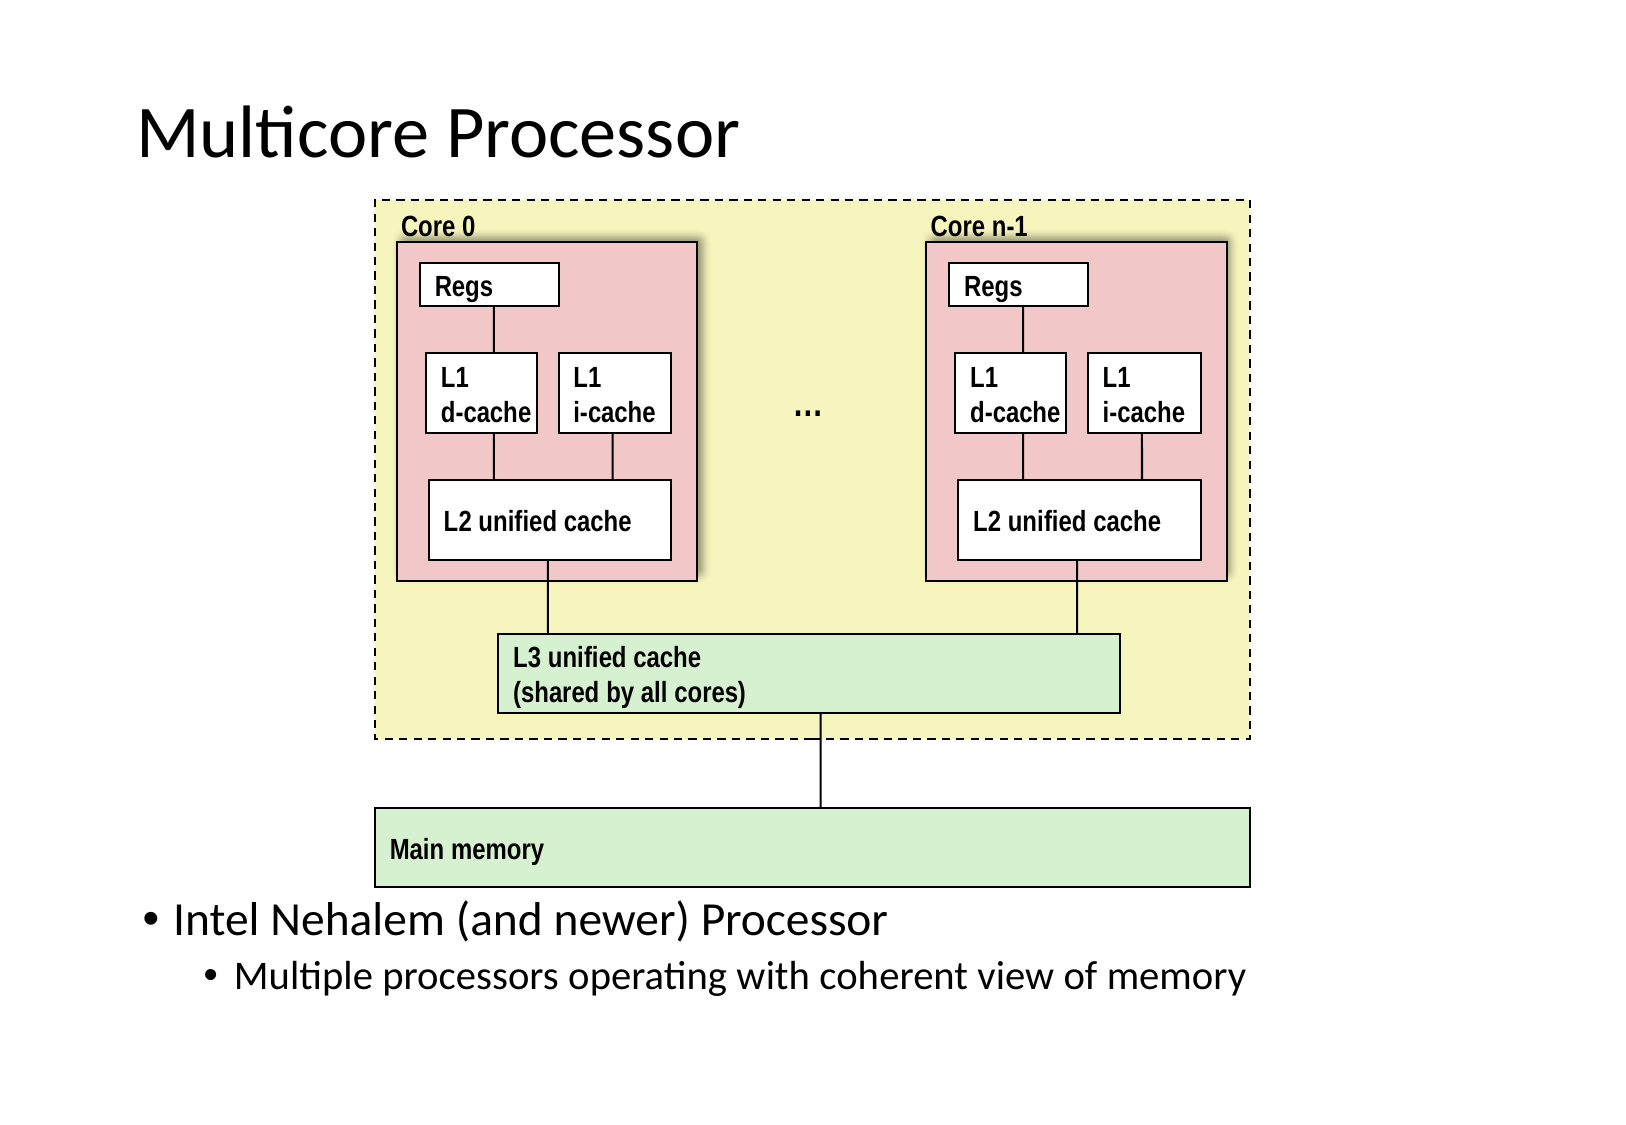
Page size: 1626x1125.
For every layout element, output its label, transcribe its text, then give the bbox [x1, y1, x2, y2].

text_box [374, 199, 1250, 888]
title Multicore Processor [121, 71, 1367, 197]
list Intel Nehalem (and newer) Processor Multiple processors operating with coherent view of memory [127, 887, 1423, 1039]
